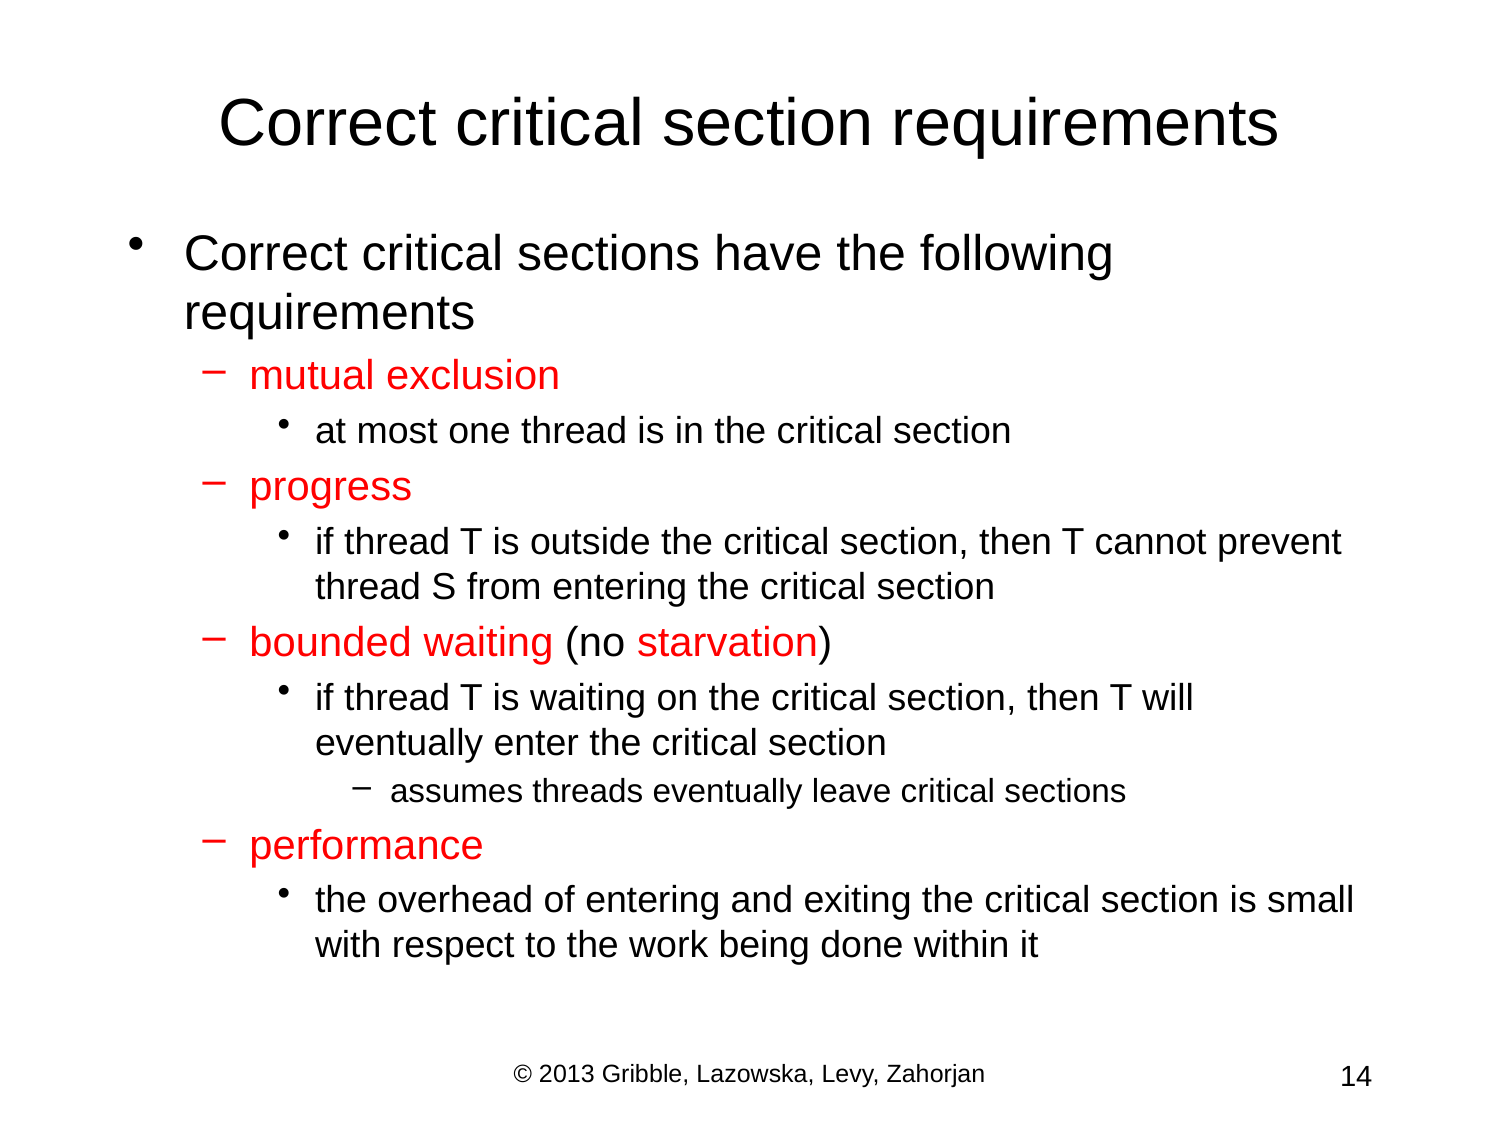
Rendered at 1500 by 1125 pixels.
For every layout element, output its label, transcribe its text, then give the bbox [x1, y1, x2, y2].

list Correct critical sections have the following requirements mutual exclusion at most one thread is in the critical section progress if thread T is outside the critical section, then T cannot prevent thread S from entering the critical section bounded waiting (no starvation) if thread T is waiting on the critical section, then T will eventually enter the critical section assumes threads eventually leave critical sections performance the overhead of entering and exiting the critical section is small with respect to the work being done within it [112, 212, 1388, 1025]
title Correct critical section requirements [112, 62, 1388, 175]
footer © 2013 Gribble, Lazowska, Levy, Zahorjan [437, 1050, 1063, 1125]
slide_number 14 [1074, 1050, 1388, 1100]
